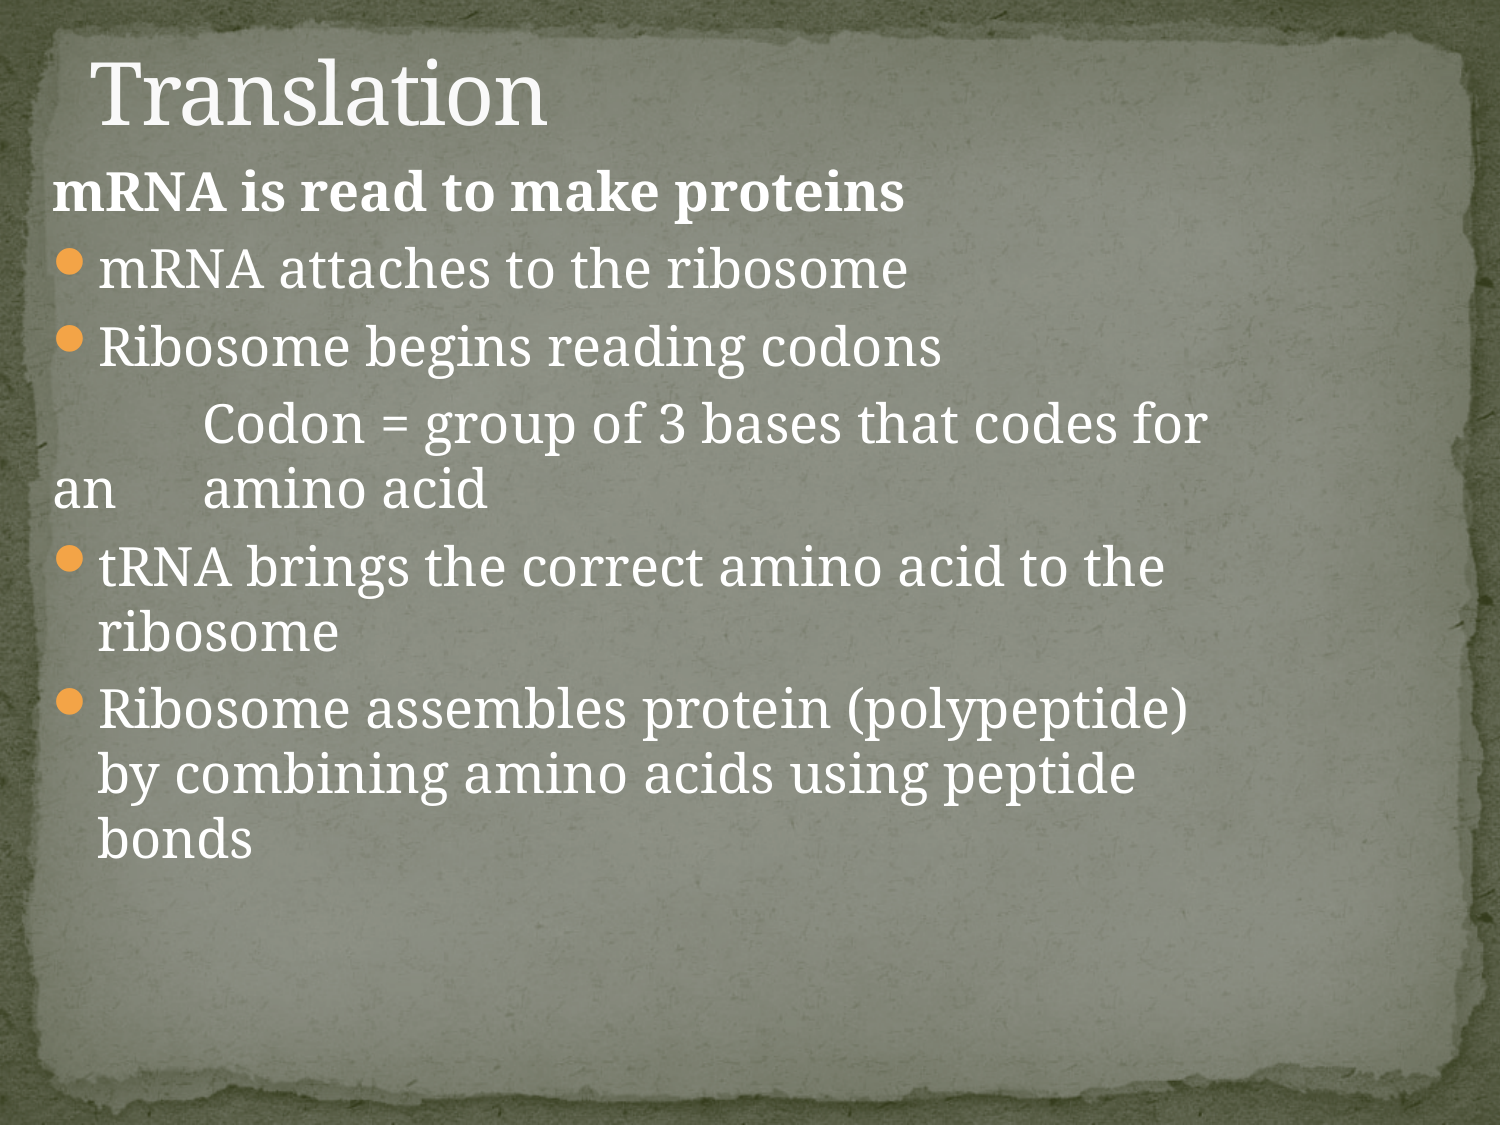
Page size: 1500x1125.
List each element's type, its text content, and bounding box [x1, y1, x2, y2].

title Translation [74, 24, 1263, 150]
list mRNA is read to make proteins mRNA attaches to the ribosome Ribosome begins reading codons Codon = group of 3 bases that codes for an amino acid tRNA brings the correct amino acid to the ribosome Ribosome assembles protein (polypeptide) by combining amino acids using peptide bonds [37, 149, 1263, 1059]
